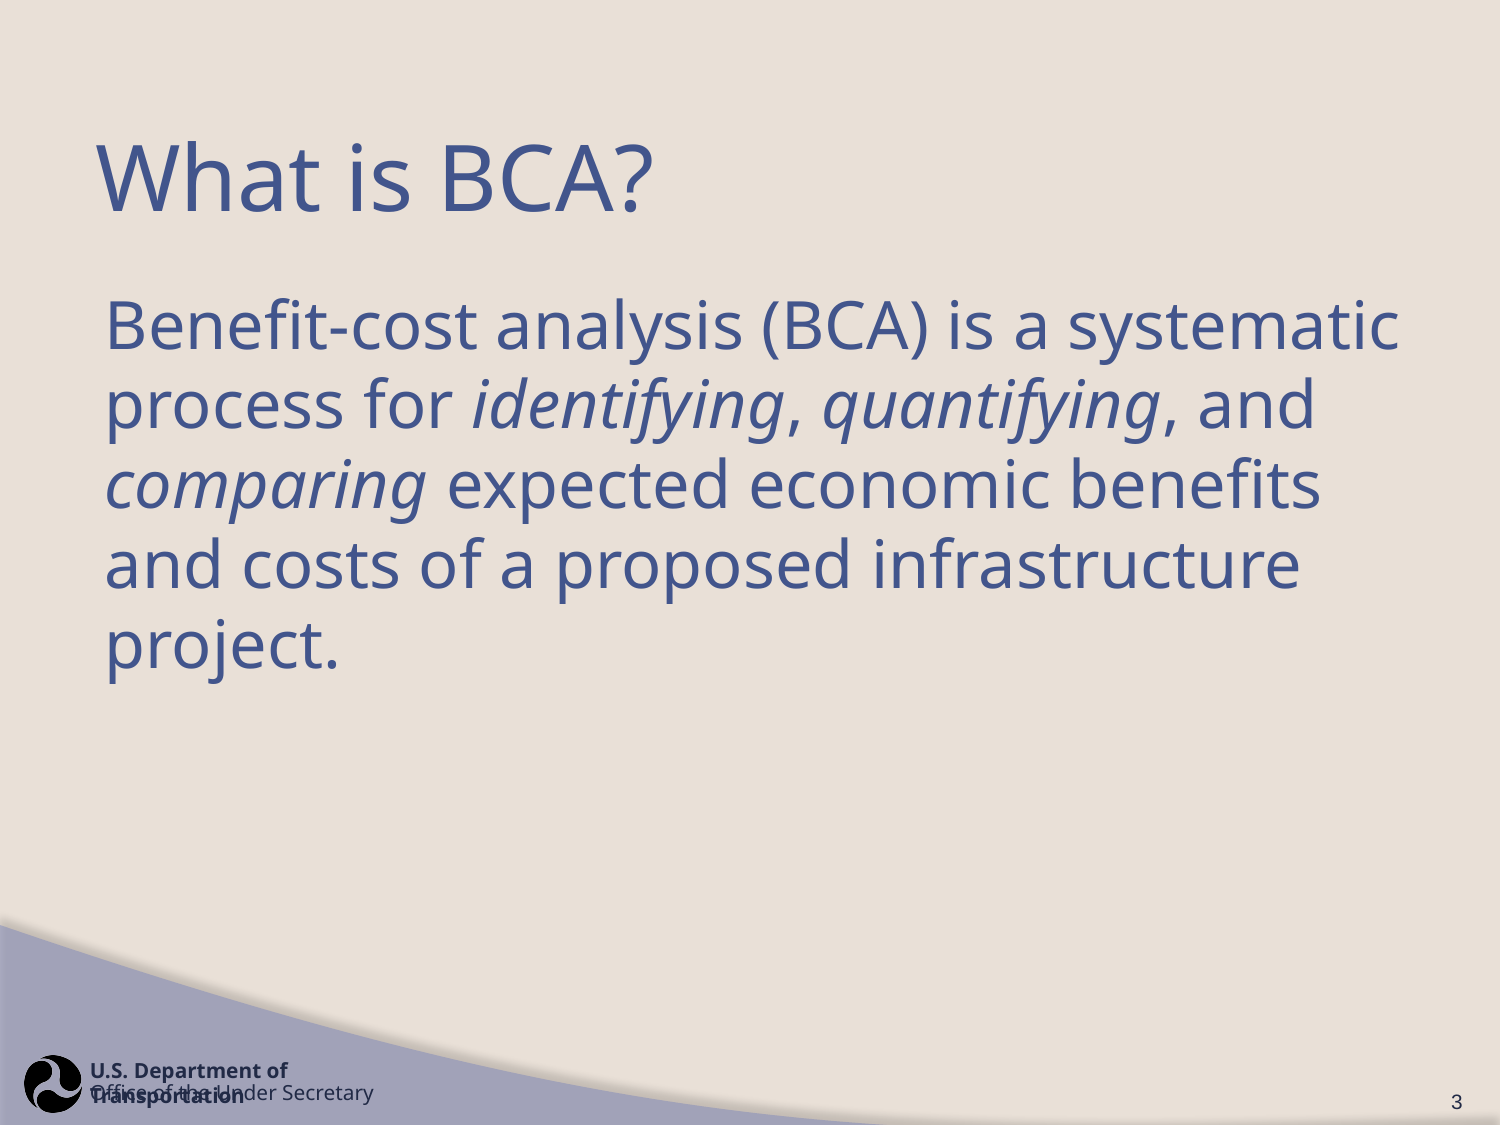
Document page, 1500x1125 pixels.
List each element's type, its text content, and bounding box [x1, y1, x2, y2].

list Benefit-cost analysis (BCA) is a systematic process for identifying, quantifying, and comparing expected economic benefits and costs of a proposed infrastructure project. [70, 275, 1425, 1097]
picture [24, 1055, 82, 1113]
title What is BCA? [87, 112, 1500, 238]
slide_number 3 [1337, 1053, 1463, 1114]
